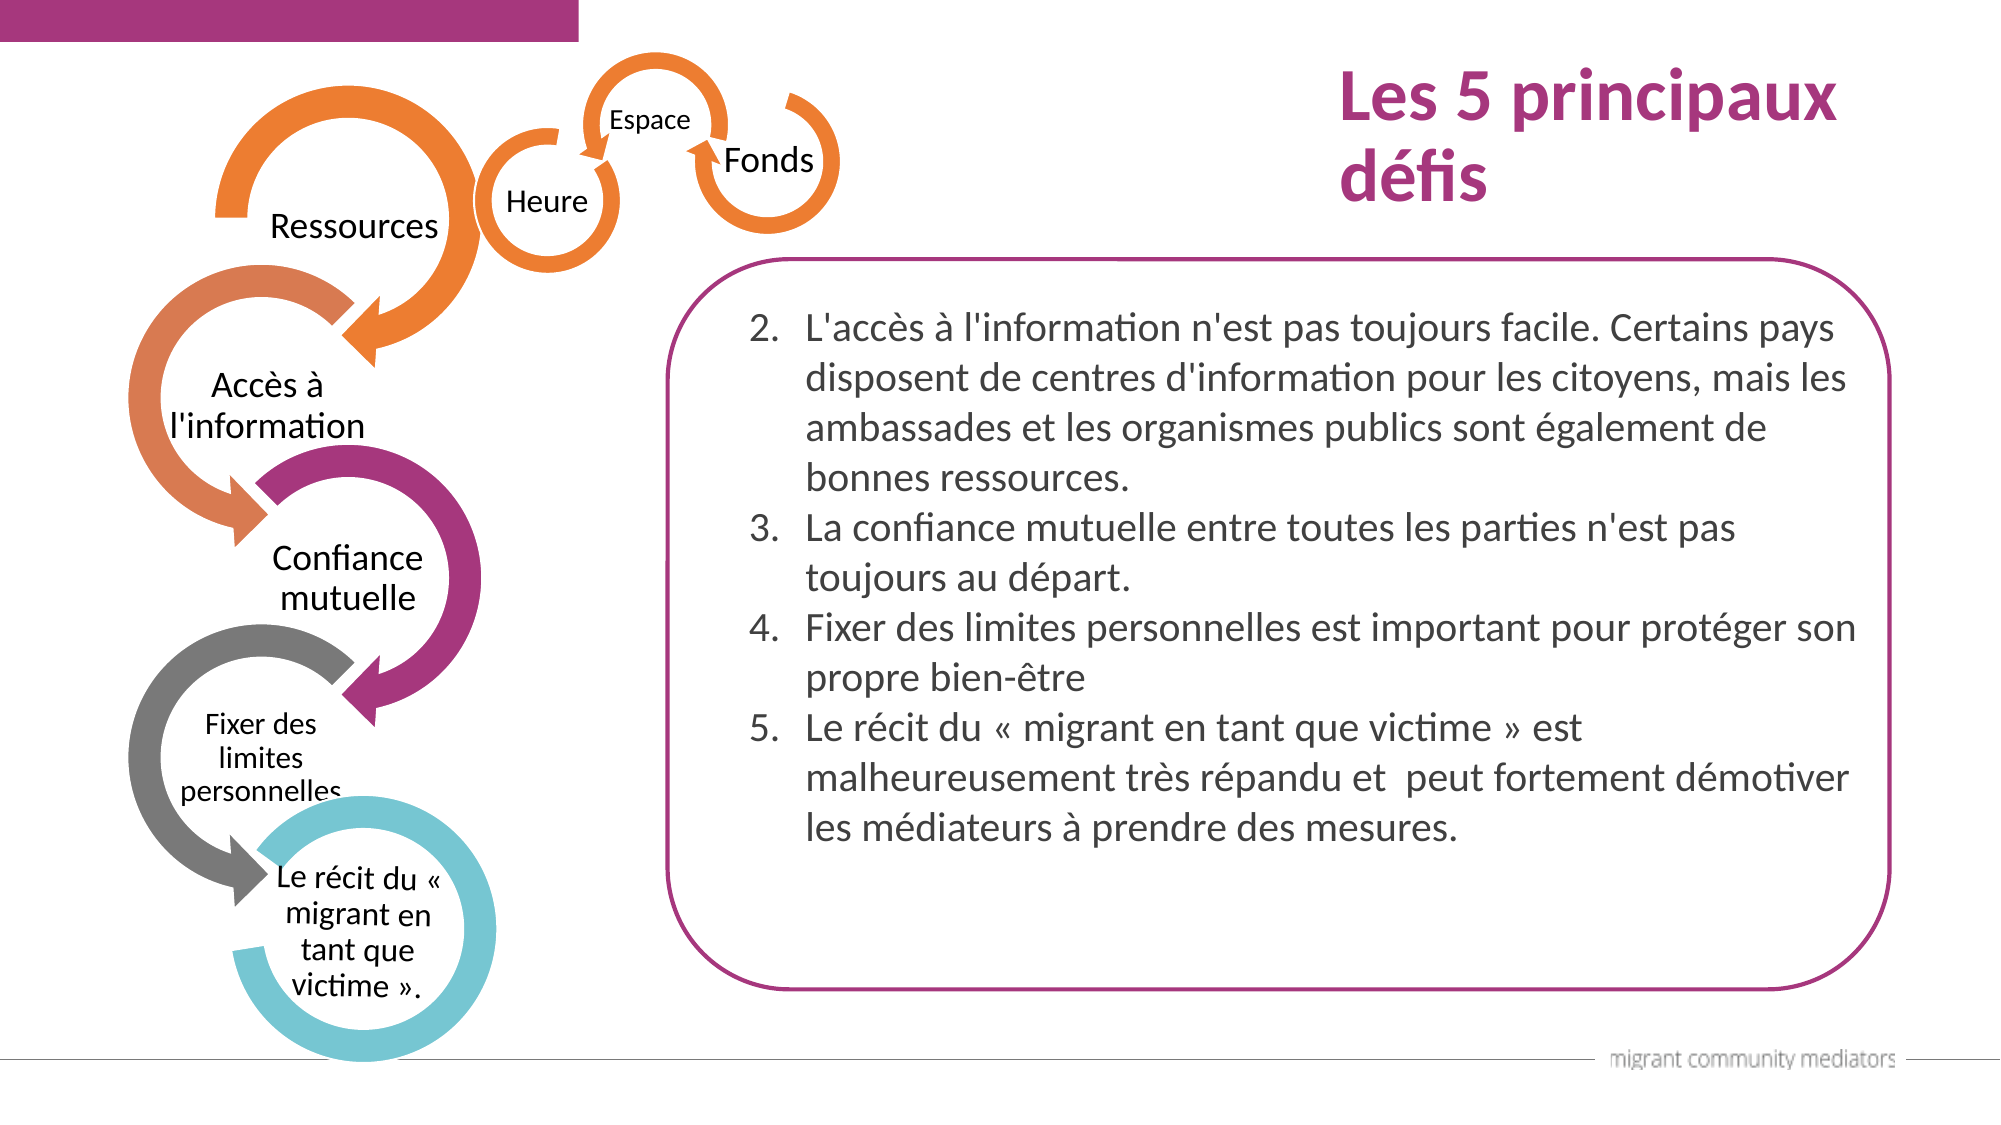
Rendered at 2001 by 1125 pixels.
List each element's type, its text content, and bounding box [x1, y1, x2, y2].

text_box [1236, 258, 1891, 991]
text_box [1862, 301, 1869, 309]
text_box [0, 0, 1236, 1070]
list Les 5 principaux défis [1324, 48, 1973, 226]
